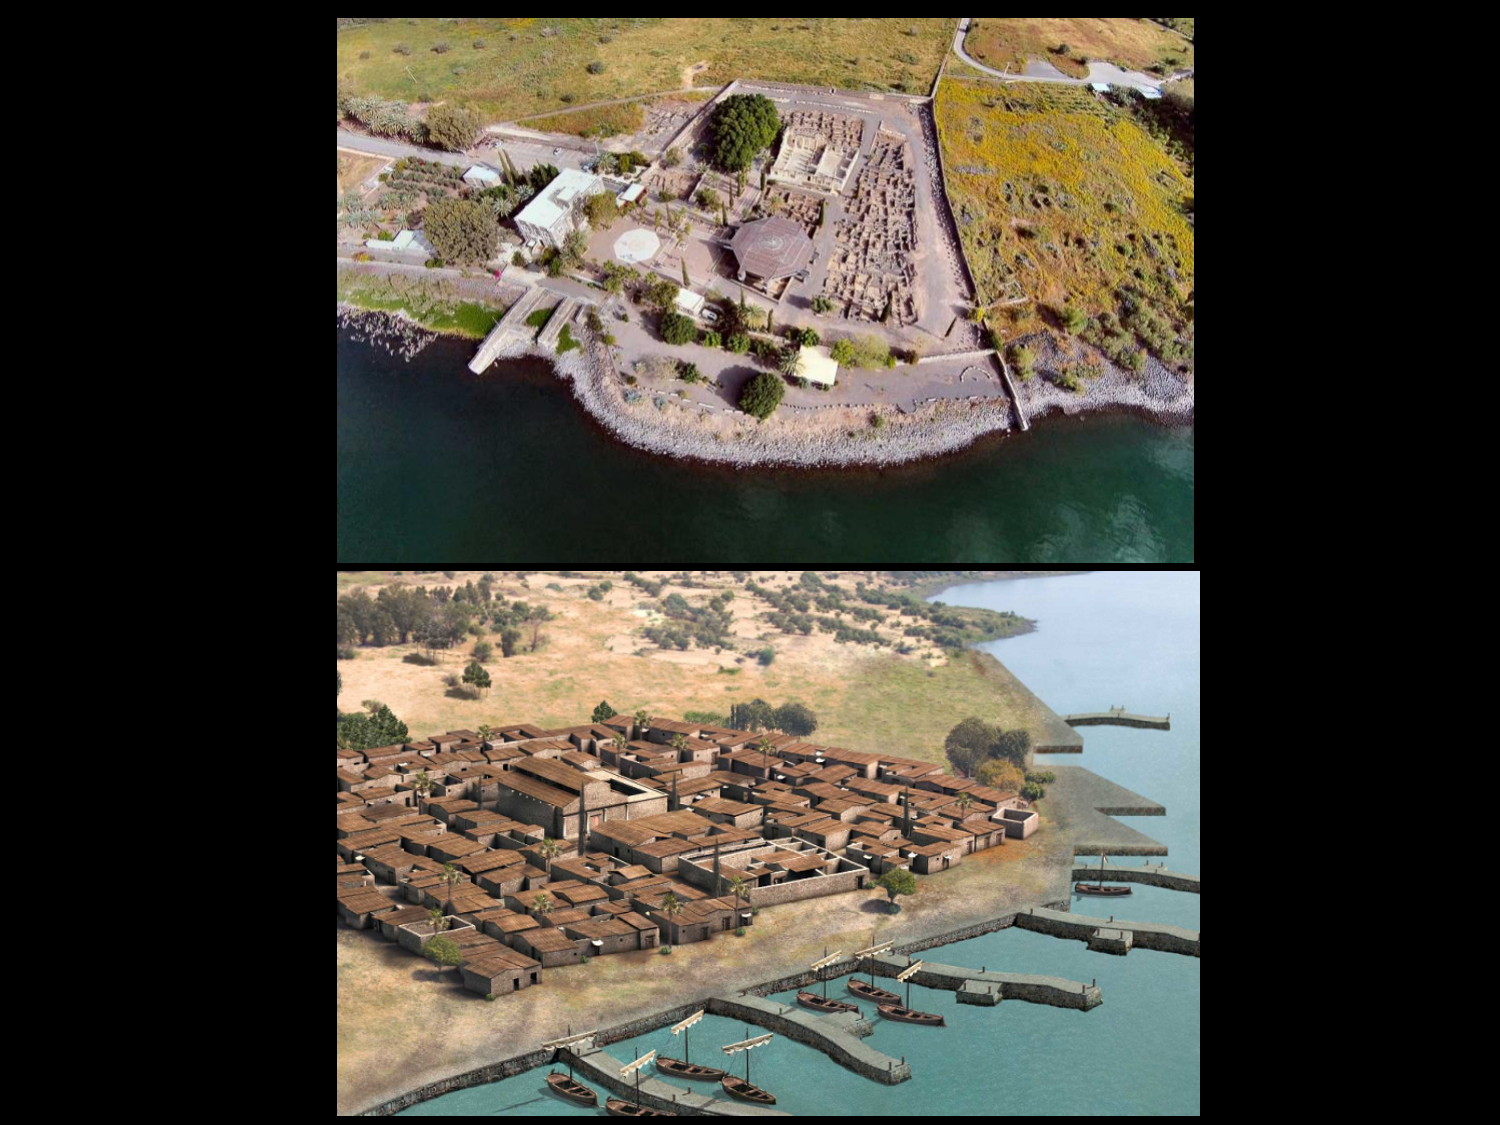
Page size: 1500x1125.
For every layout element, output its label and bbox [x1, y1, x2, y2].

picture [337, 571, 1200, 1116]
picture [337, 18, 1194, 563]
